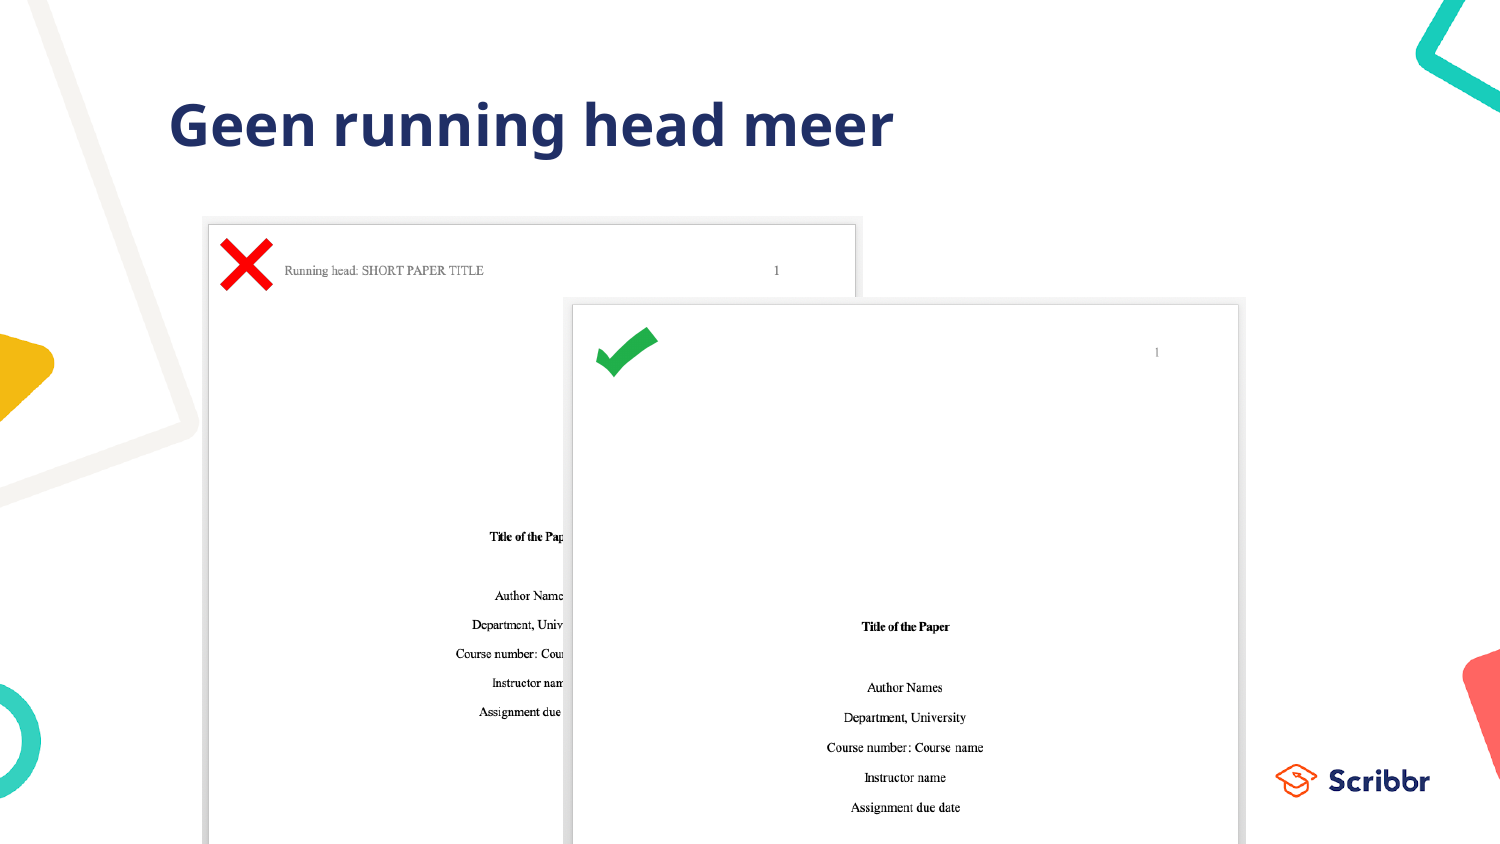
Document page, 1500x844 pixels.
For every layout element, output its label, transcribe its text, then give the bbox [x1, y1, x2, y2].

title Geen running head meer [153, 72, 1335, 167]
picture [0, 0, 1500, 844]
